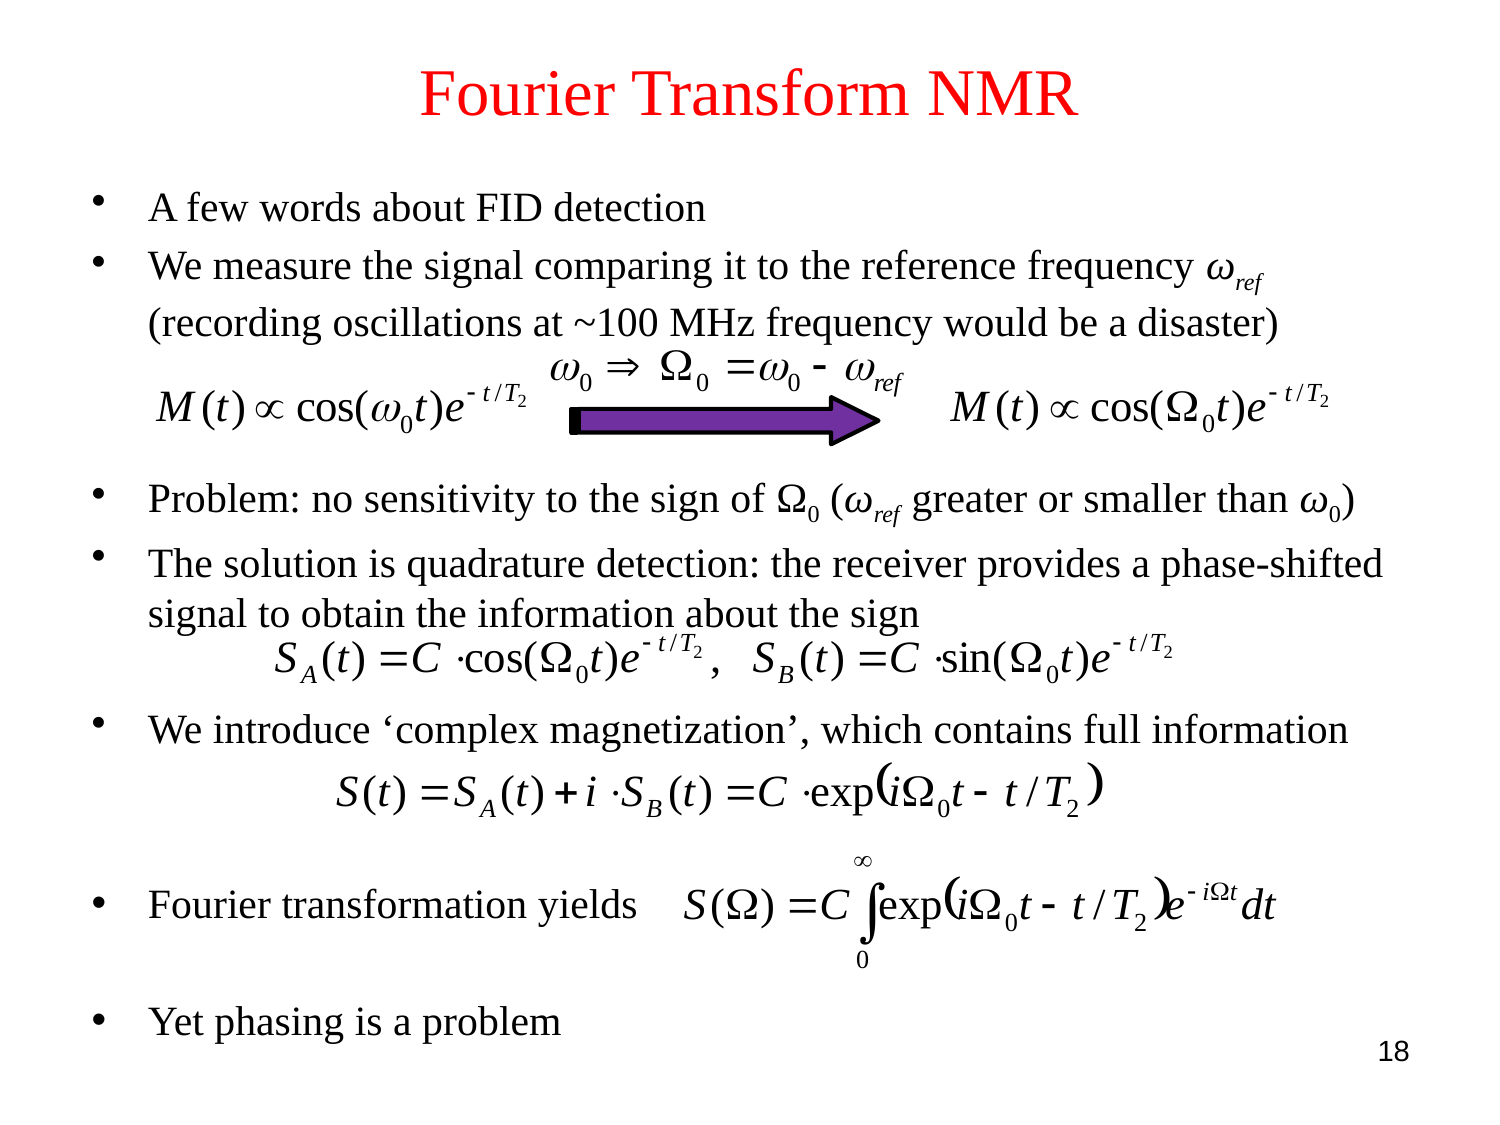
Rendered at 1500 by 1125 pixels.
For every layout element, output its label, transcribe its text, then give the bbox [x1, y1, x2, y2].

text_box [942, 373, 1340, 445]
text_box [328, 761, 1106, 829]
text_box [675, 837, 1285, 980]
list A few words about FID detection We measure the signal comparing it to the reference frequency ωref (recording oscillations at ~100 MHz frequency would be a disaster) Problem: no sensitivity to the sign of Ω0 (ωref greater or smaller than ω0) The solution is quadrature detection: the receiver provides a phase-shifted signal to obtain the information about the sign We introduce ‘complex magnetization’, which contains full information Fourier transformation yields Yet phasing is a problem [76, 172, 1461, 1083]
slide_number 18 [1074, 1024, 1426, 1103]
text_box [266, 623, 1186, 695]
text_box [543, 335, 918, 407]
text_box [148, 373, 537, 445]
title Fourier Transform NMR [74, 0, 1426, 184]
text_box [569, 416, 881, 447]
